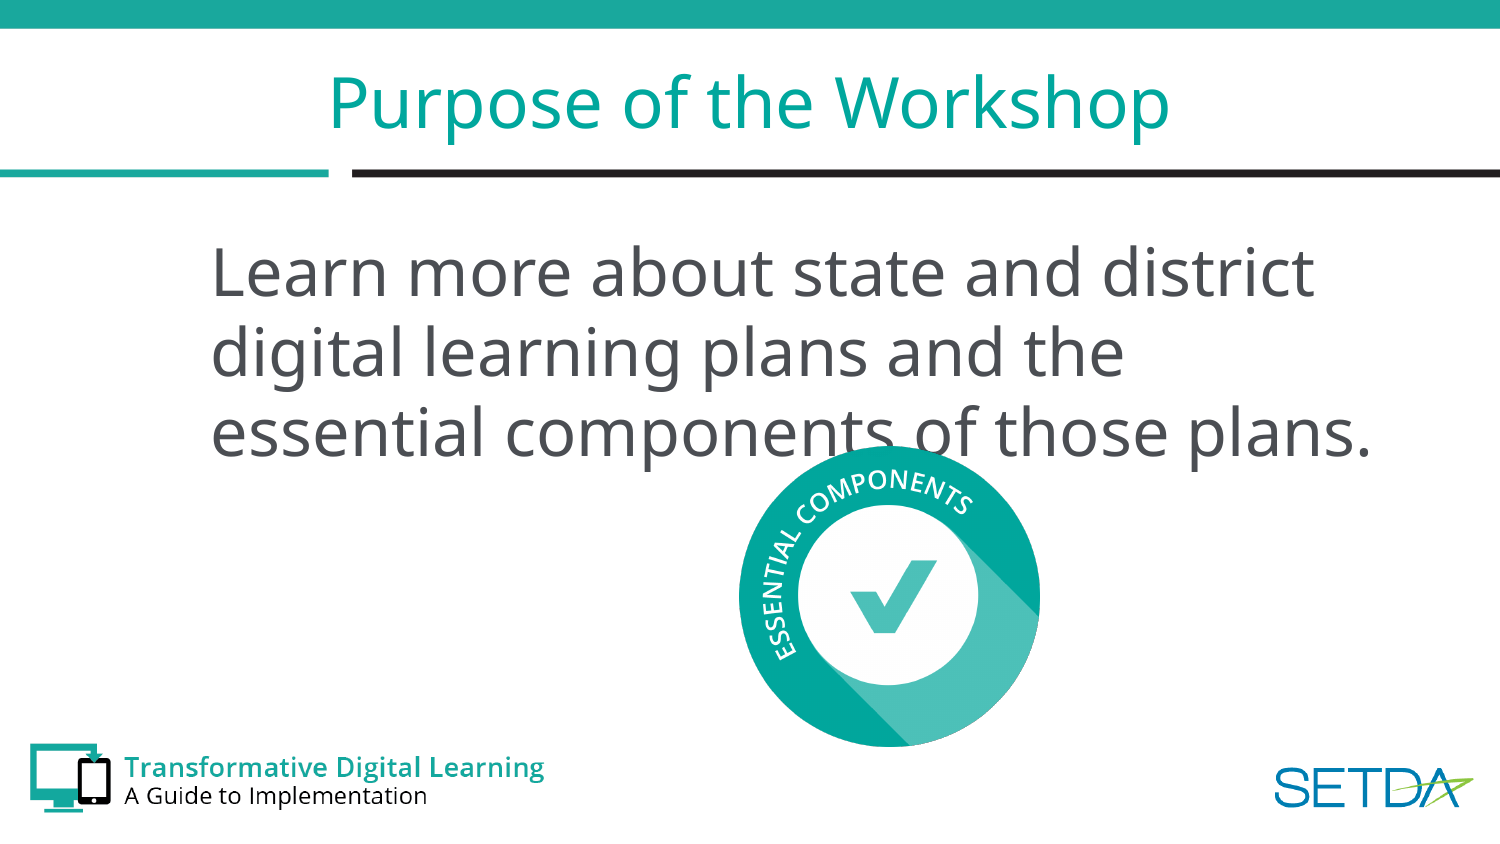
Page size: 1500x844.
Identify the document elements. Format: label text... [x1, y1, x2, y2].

title Purpose of the Workshop [75, 45, 1425, 155]
list Learn more about state and district digital learning plans and the essential components of those plans. [195, 222, 1425, 754]
picture [0, 0, 1500, 844]
